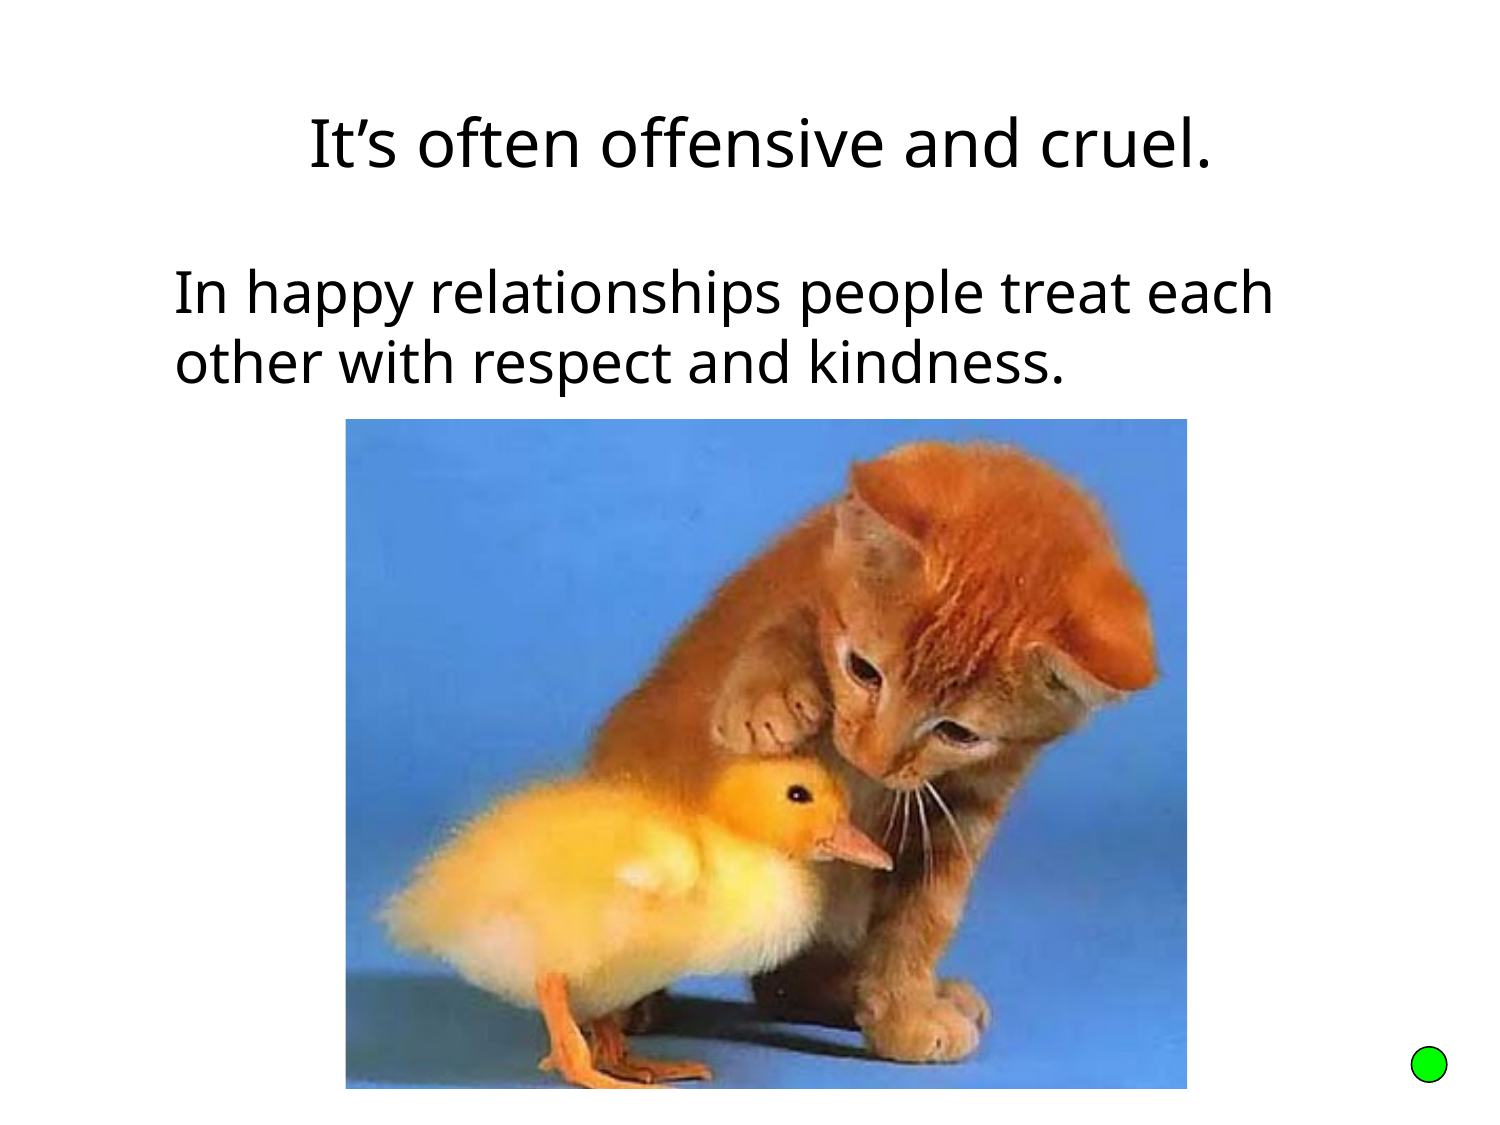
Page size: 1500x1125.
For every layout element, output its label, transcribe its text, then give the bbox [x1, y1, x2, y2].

text_box It’s often offensive and cruel. [294, 93, 1230, 188]
text_box [1411, 1046, 1447, 1083]
text_box In happy relationships people treat each other with respect and kindness. [159, 247, 1412, 403]
picture [345, 418, 1188, 1090]
